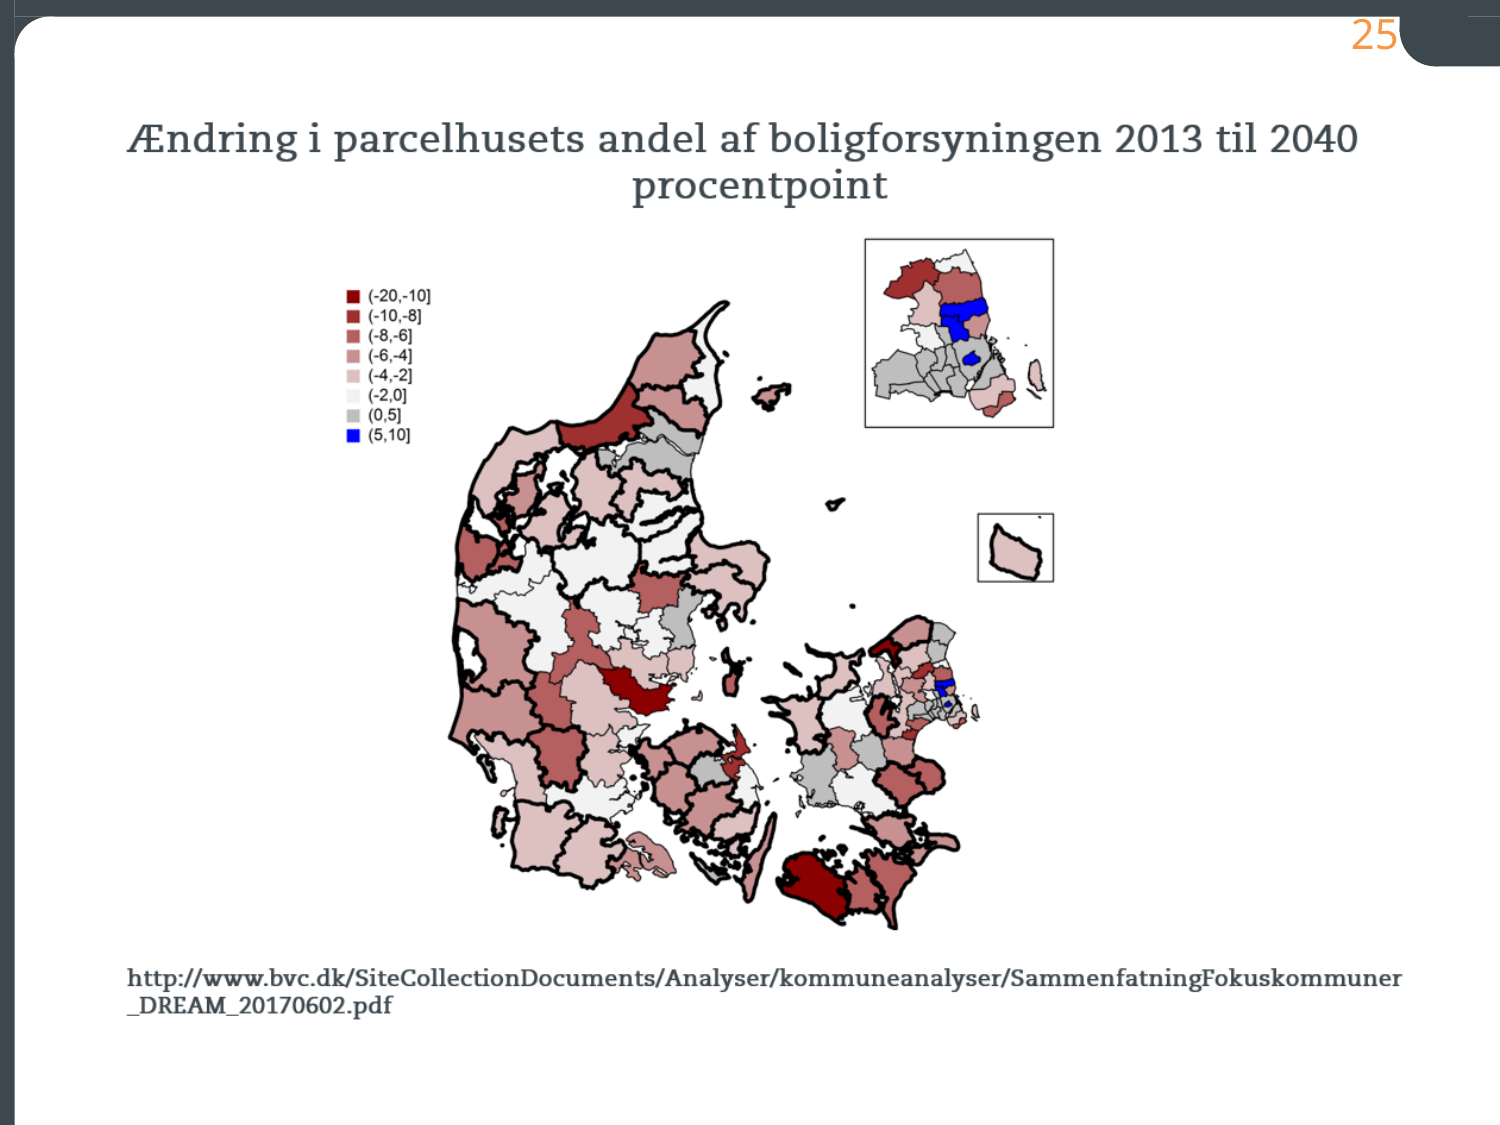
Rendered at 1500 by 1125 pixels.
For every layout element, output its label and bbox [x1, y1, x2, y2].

picture [88, 101, 1418, 1030]
